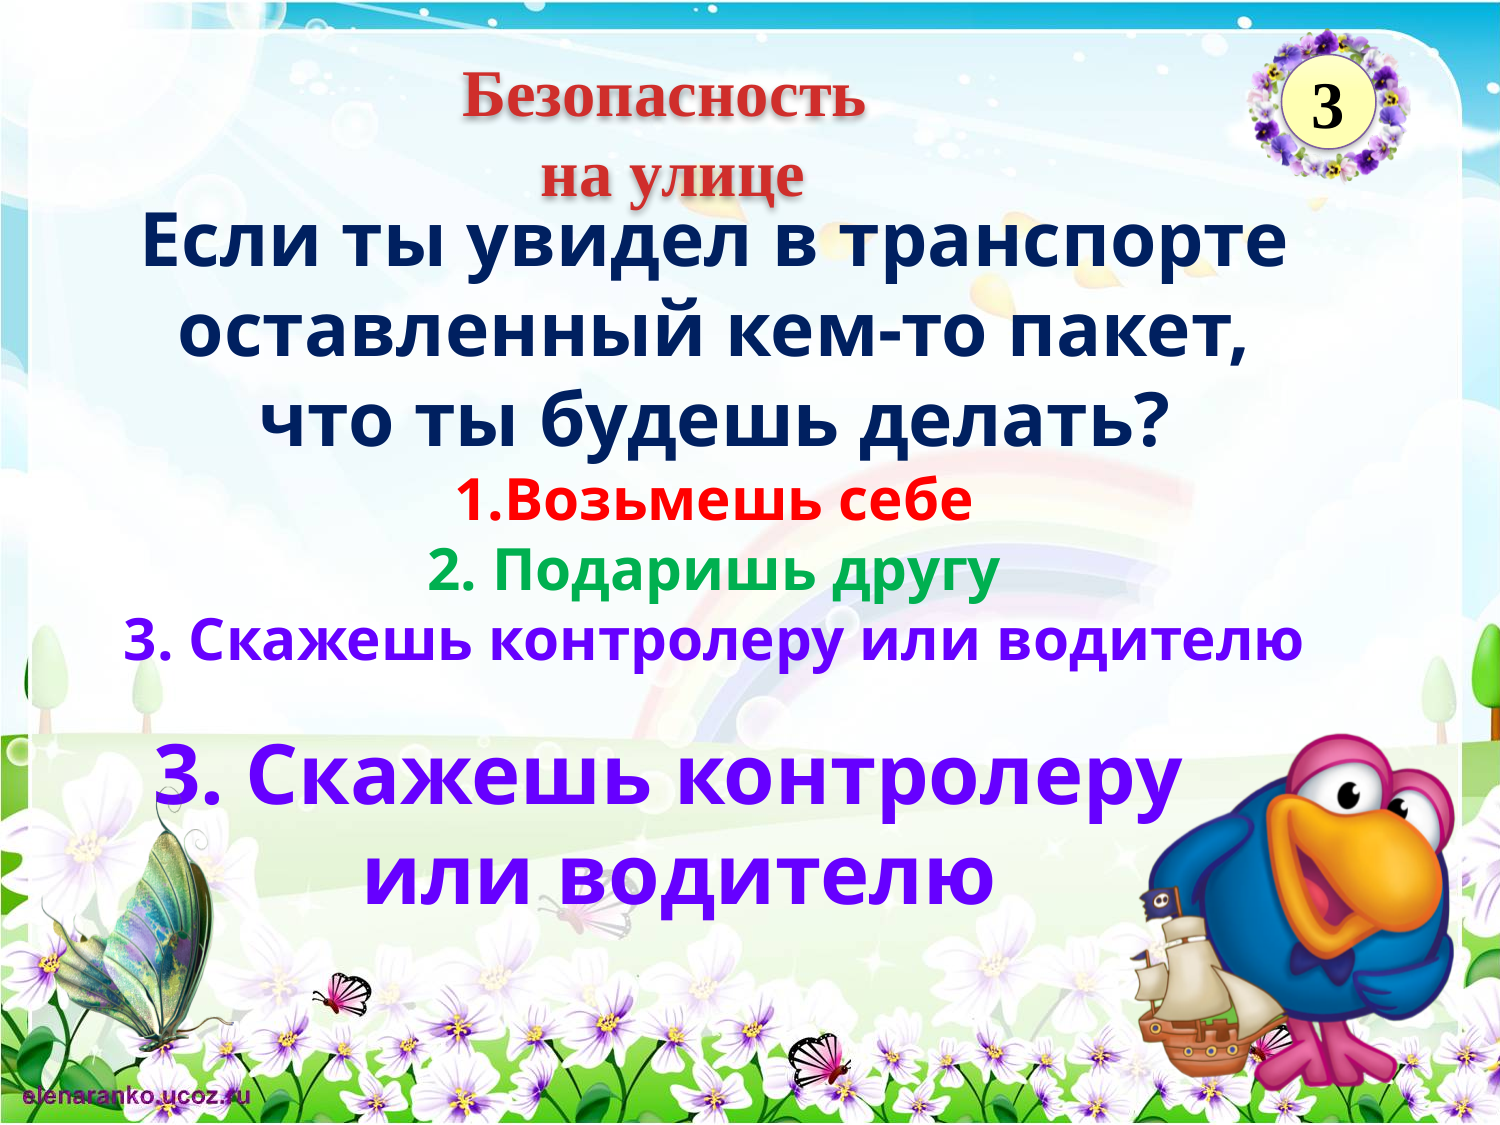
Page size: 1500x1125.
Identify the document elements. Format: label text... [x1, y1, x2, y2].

picture [0, 0, 1500, 1125]
text_box 3. Скажешь контролеру или водителю [41, 713, 1317, 929]
text_box Если ты увидел в транспорте оставленный кем-то пакет, что ты будешь делать? 1.Возьмешь себе 2. Подаришь другу 3. Скажешь контролеру или водителю [88, 193, 1341, 680]
text_box Безопасность на улице [64, 42, 1282, 218]
